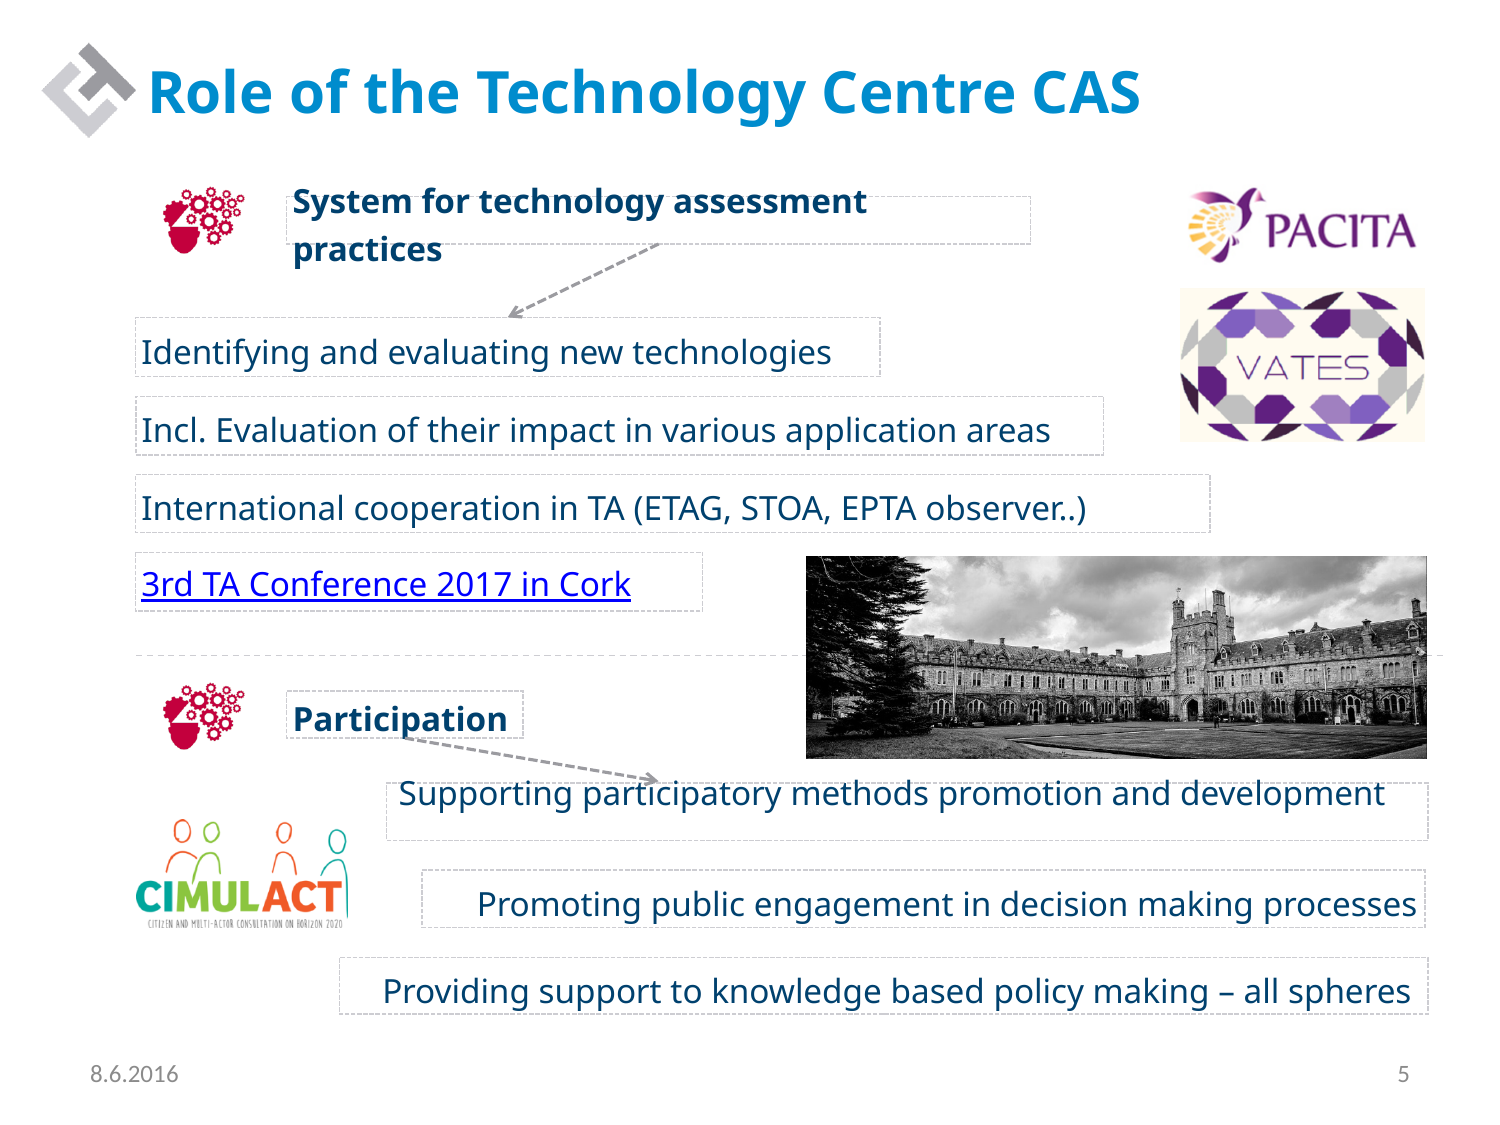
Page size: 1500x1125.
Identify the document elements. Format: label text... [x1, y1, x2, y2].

text_box Providing support to knowledge based policy making – all spheres [339, 957, 1428, 1015]
text_box Supporting participatory methods promotion and development [386, 783, 1428, 841]
picture [1180, 183, 1428, 265]
text_box International cooperation in TA (ETAG, STOA, EPTA observer..) [135, 474, 1211, 533]
picture [136, 819, 348, 928]
text_box Identifying and evaluating new technologies [135, 317, 880, 377]
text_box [507, 243, 659, 318]
picture [1180, 288, 1426, 442]
text_box Promoting public engagement in decision making processes [422, 870, 1425, 928]
text_box Participation [286, 690, 524, 739]
picture [159, 680, 247, 752]
picture [806, 556, 1427, 760]
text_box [41, 30, 1448, 150]
text_box Incl. Evaluation of their impact in various application areas [135, 396, 1104, 455]
slide_number 5 [1074, 1042, 1425, 1103]
picture [159, 184, 247, 256]
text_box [404, 737, 659, 782]
text_box 3rd TA Conference 2017 in Cork [135, 552, 703, 612]
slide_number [75, 1042, 425, 1103]
text_box System for technology assessment practices [286, 196, 1031, 244]
